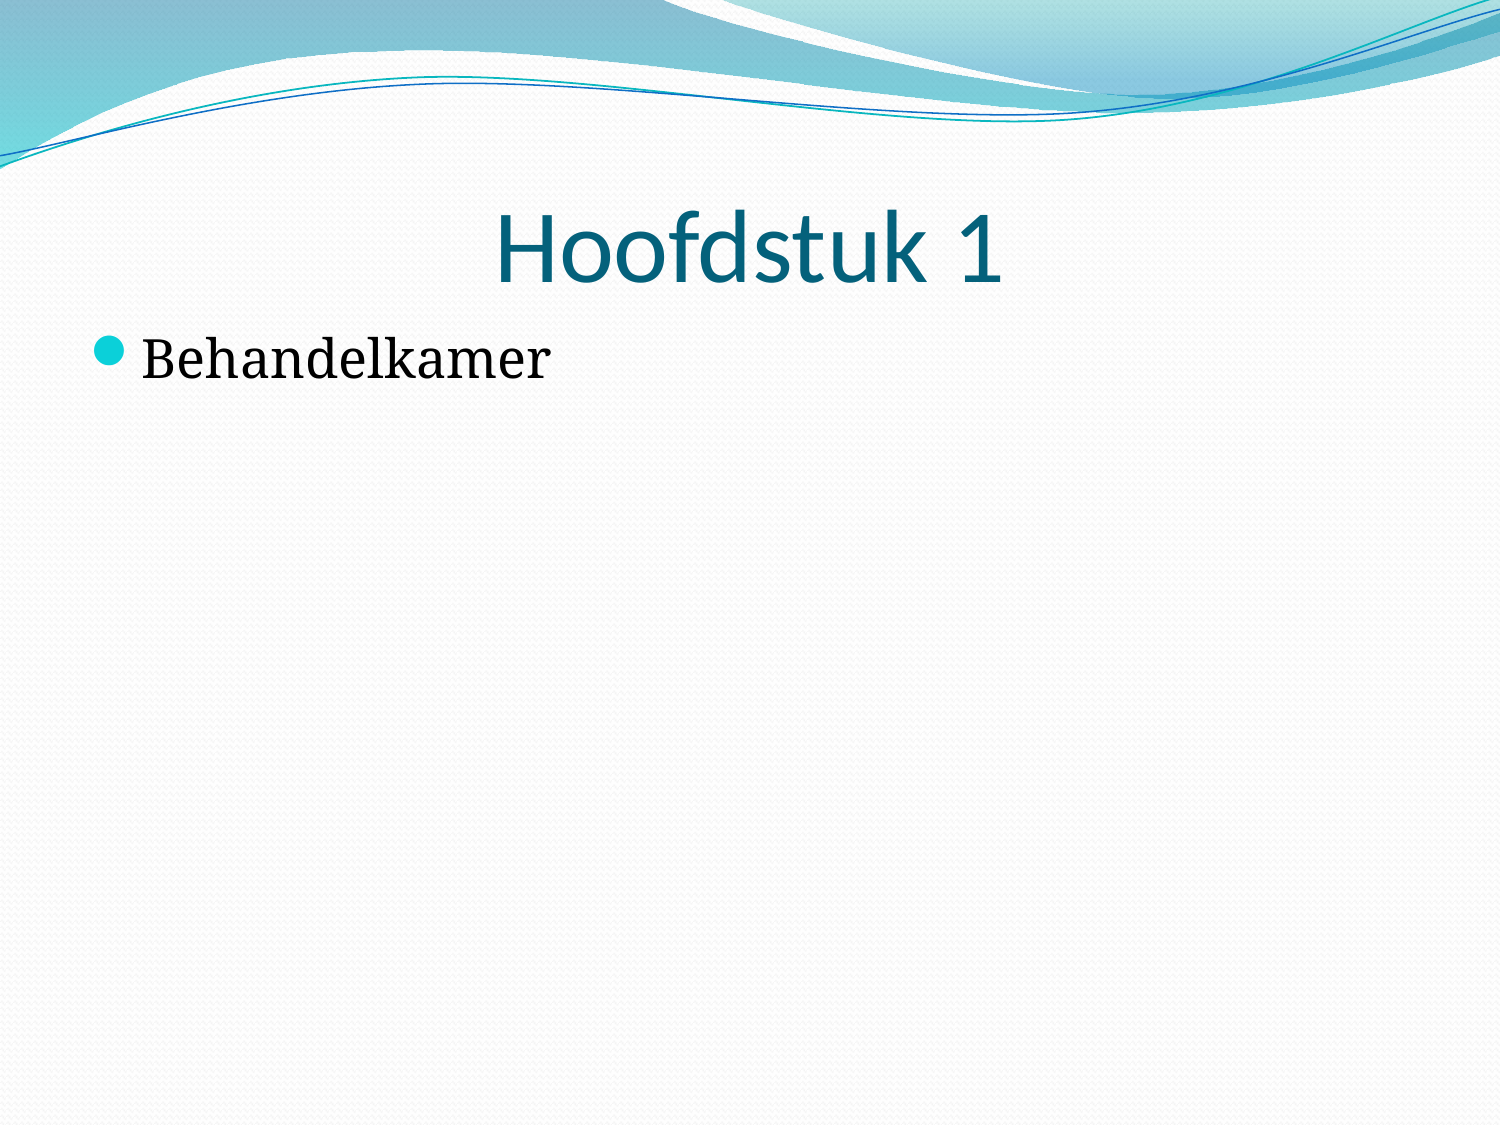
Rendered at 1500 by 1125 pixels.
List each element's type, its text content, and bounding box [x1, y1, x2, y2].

list Behandelkamer [75, 317, 1425, 1038]
title Hoofdstuk 1 [75, 115, 1425, 303]
